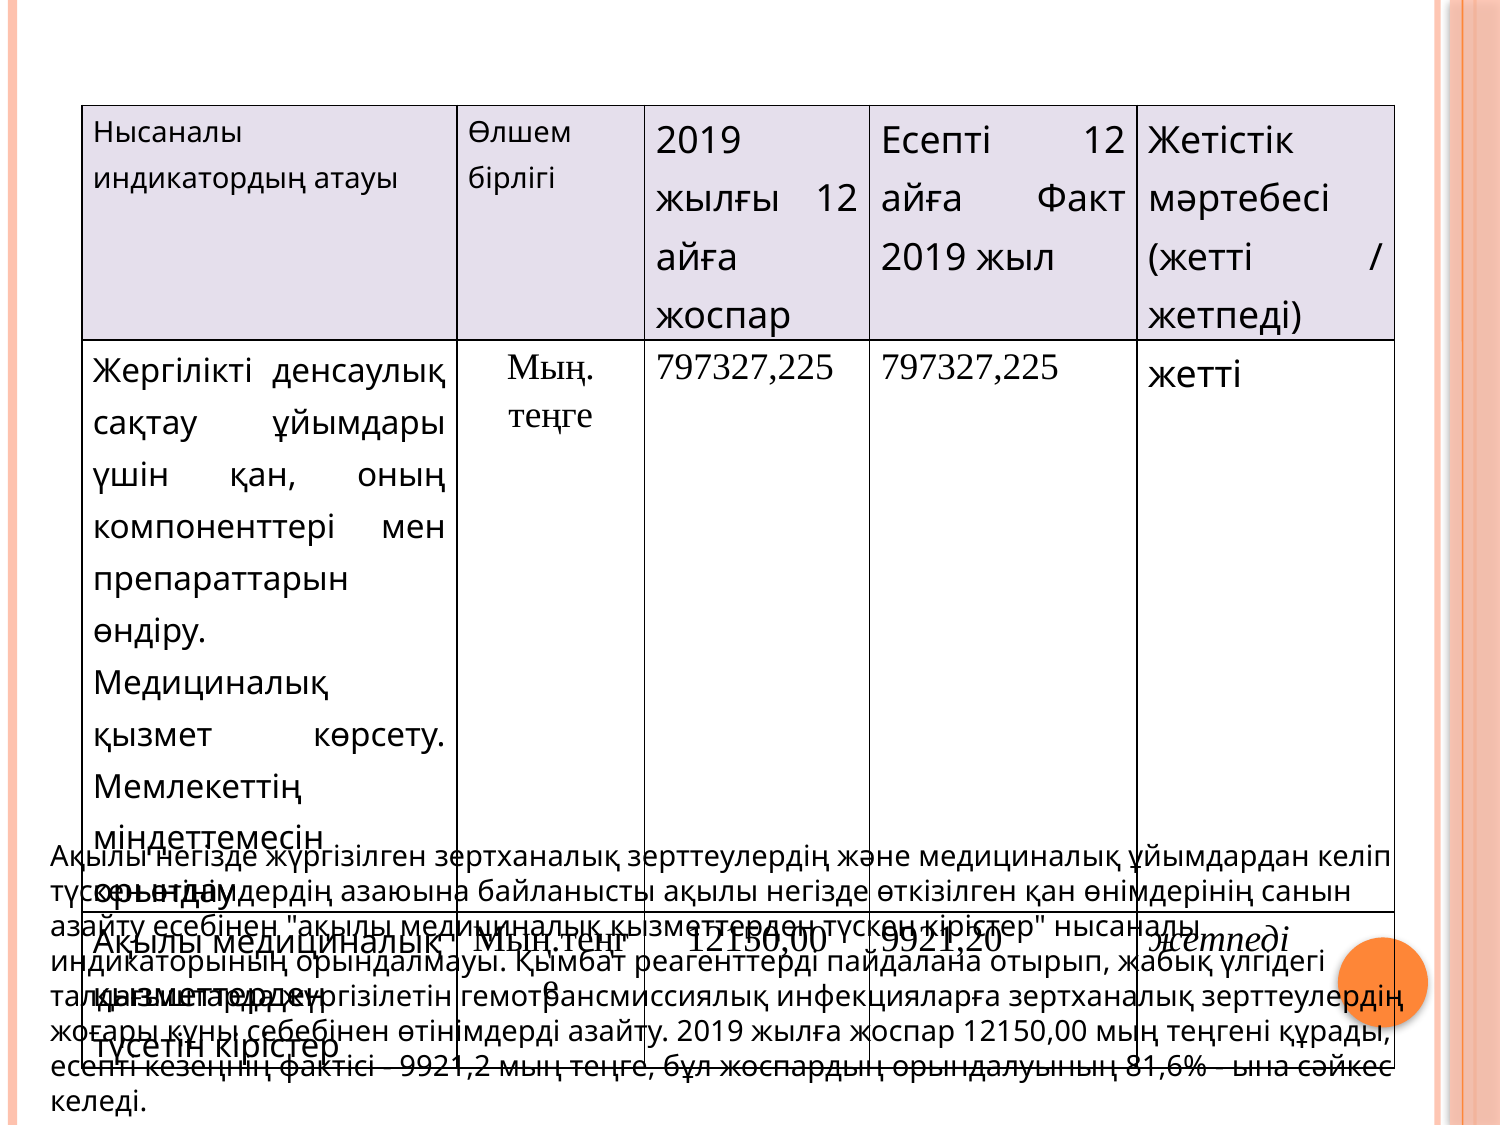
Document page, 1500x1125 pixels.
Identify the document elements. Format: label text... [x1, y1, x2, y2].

table_cell жетті [1138, 341, 1394, 830]
table_cell 797327,225 [645, 341, 869, 830]
table_cell 797327,225 [870, 341, 1136, 830]
table_header Есепті 12 айға Факт 2019 жыл [870, 106, 1136, 339]
table_cell Мың. теңге [458, 341, 644, 830]
table_header Жетістік мәртебесі (жетті / жетпеді) [1138, 106, 1394, 339]
title 1-стратегиялық бағыт кәсіпорынның қаржылық тұрақтылығын қамтамасыз ету [0, 0, 1430, 153]
table_header Нысаналы индикатордың атауы [83, 106, 456, 339]
table_cell Жергілікті денсаулық сақтау ұйымдары үшін қан, оның компоненттері мен препараттарын өндіру. Медициналық қызмет көрсету. Мемлекеттің міндеттемесін орындау [83, 341, 456, 830]
table_header Өлшем бірлігі [458, 106, 644, 339]
text_box Ақылы негізде жүргізілген зертханалық зерттеулердің және медициналық ұйымдардан келіп түскен өтінімдердің азаюына байланысты ақылы негізде өткізілген қан өнімдерінің санын азайту есебінен "ақылы медициналық қызметтерден түскен кірістер" нысаналы индикаторының орындалмауы. Қымбат реагенттерді пайдалана отырып, жабық үлгідегі талдағыштарда жүргізілетін гемотрансмиссиялық инфекцияларға зертханалық зерттеулердің жоғары құны себебінен өтінімдерді азайту. 2019 жылға жоспар 12150,00 мың теңгені құрады, есепті кезеңнің фактісі - 9921,2 мың теңге, бұл жоспардың орындалуының 81,6% - ына сәйкес келеді. [35, 830, 1454, 1125]
table_header 2019 жылғы 12 айға жоспар [645, 106, 869, 339]
